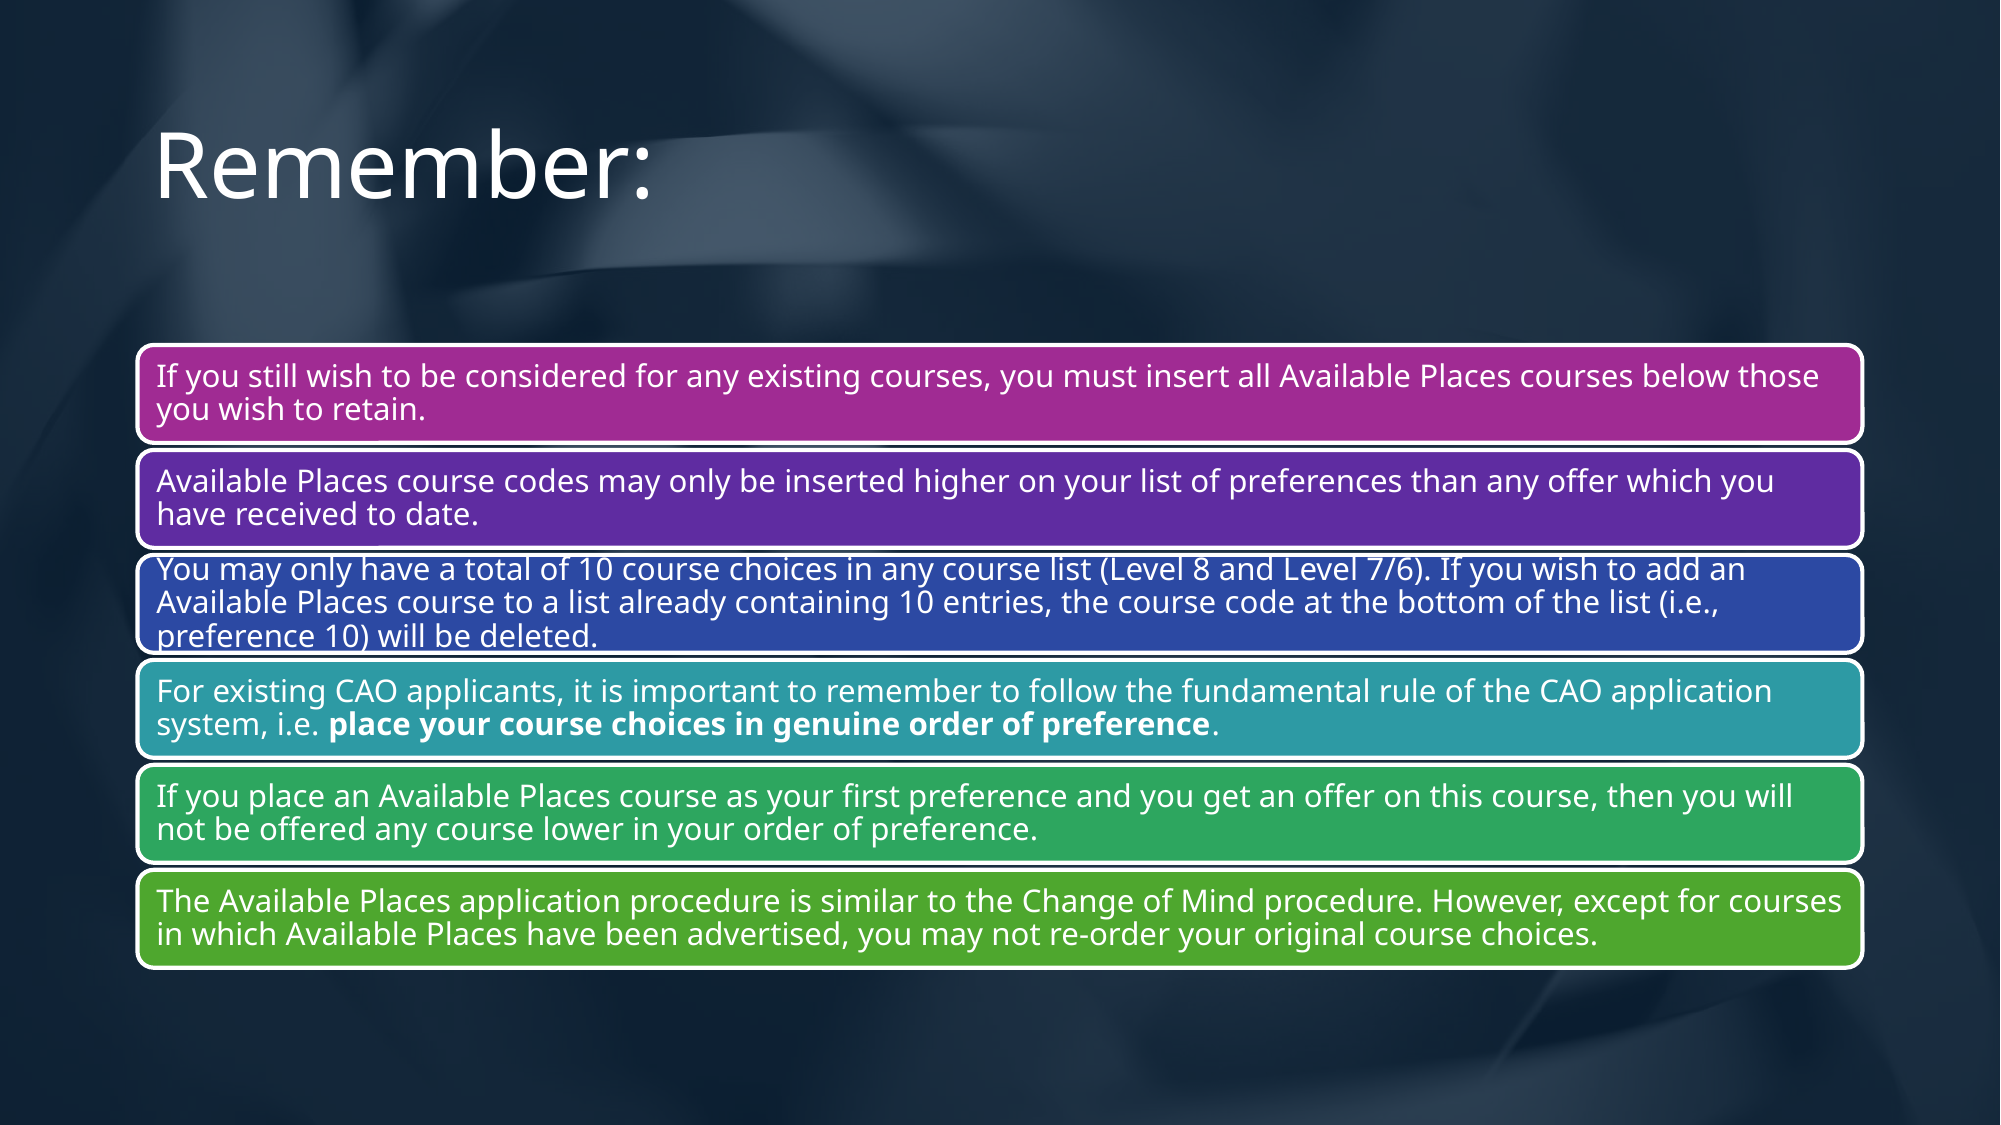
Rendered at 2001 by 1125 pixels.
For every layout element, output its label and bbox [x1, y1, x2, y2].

picture [0, 0, 2000, 1125]
text_box [136, 298, 1863, 1014]
